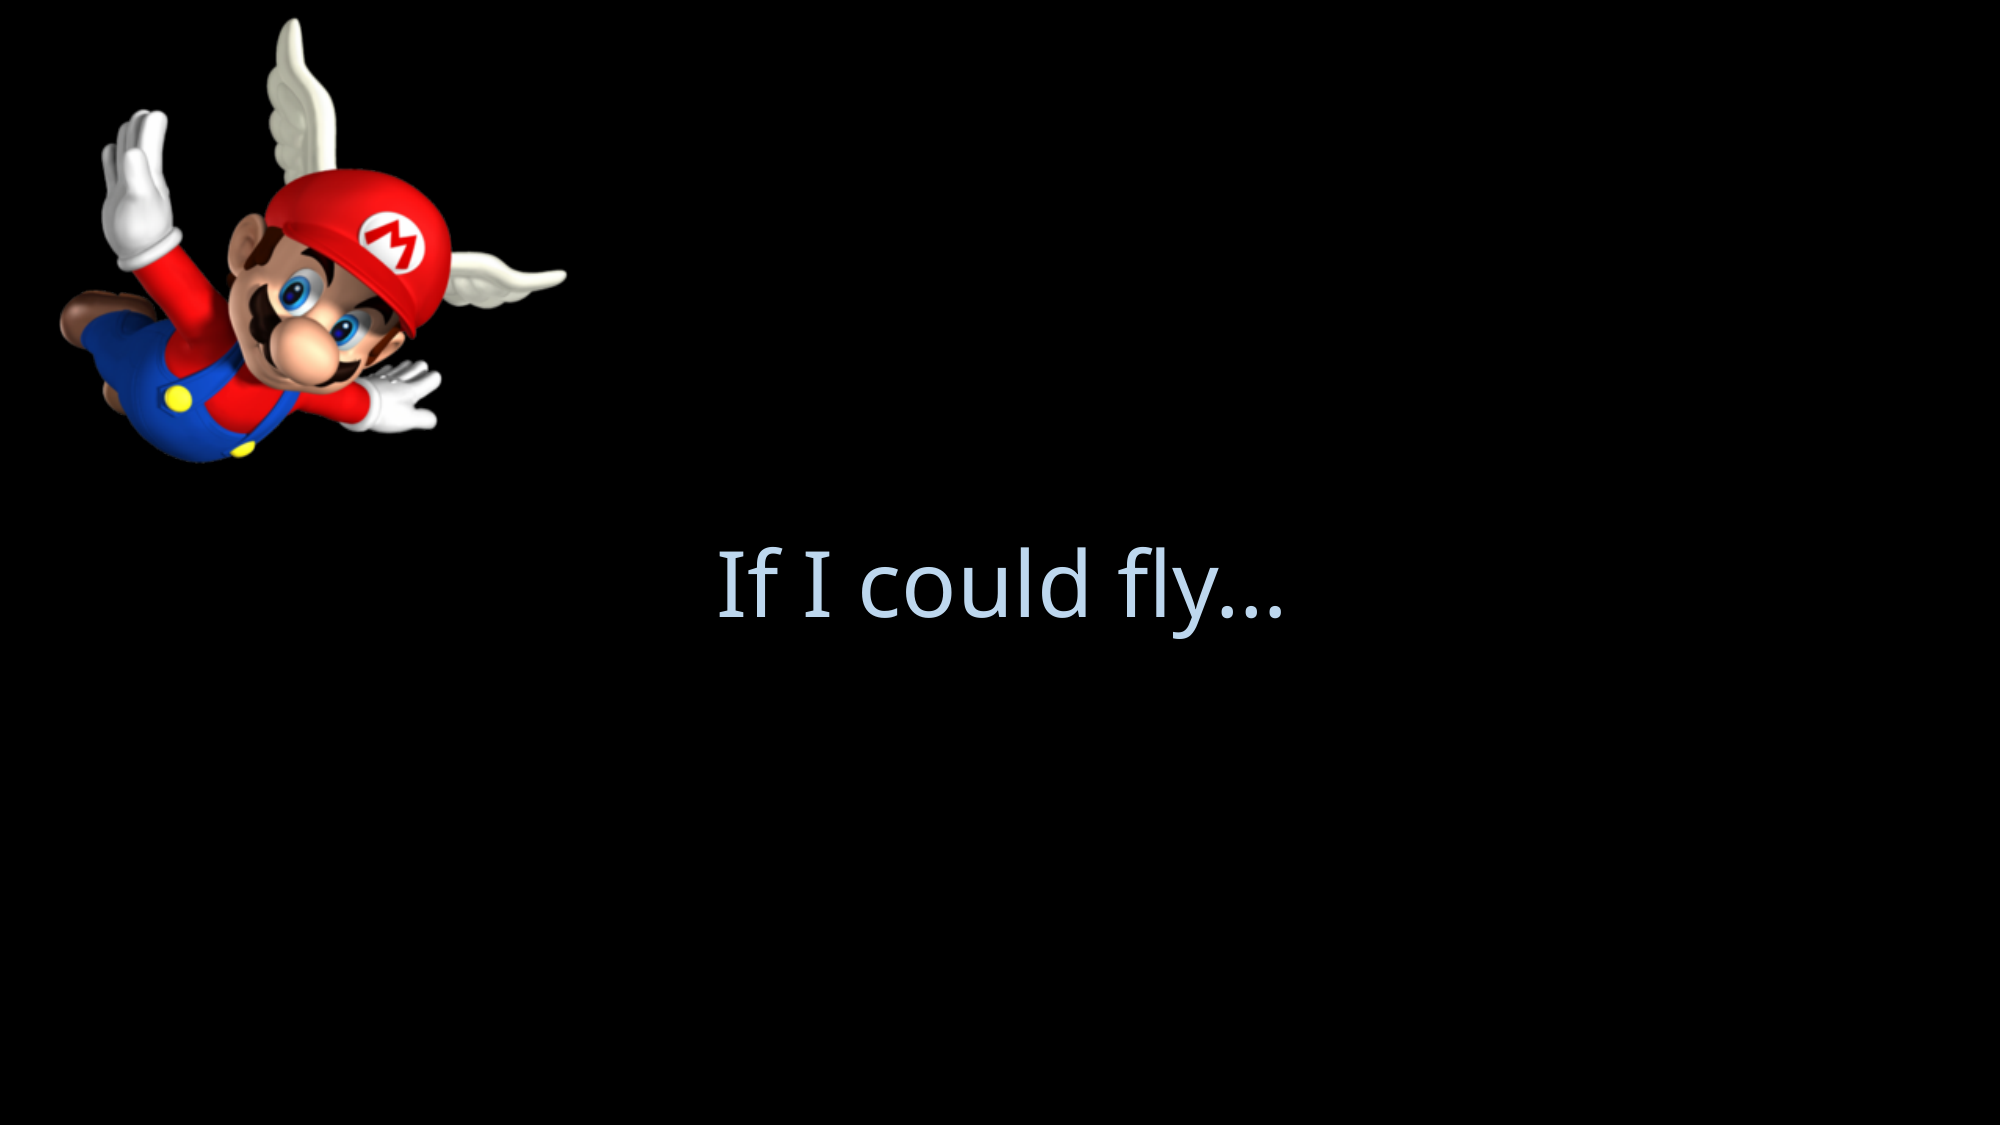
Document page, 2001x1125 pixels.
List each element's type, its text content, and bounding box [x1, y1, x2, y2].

picture [42, 11, 584, 479]
text_box If I could fly… [8, 478, 1997, 696]
